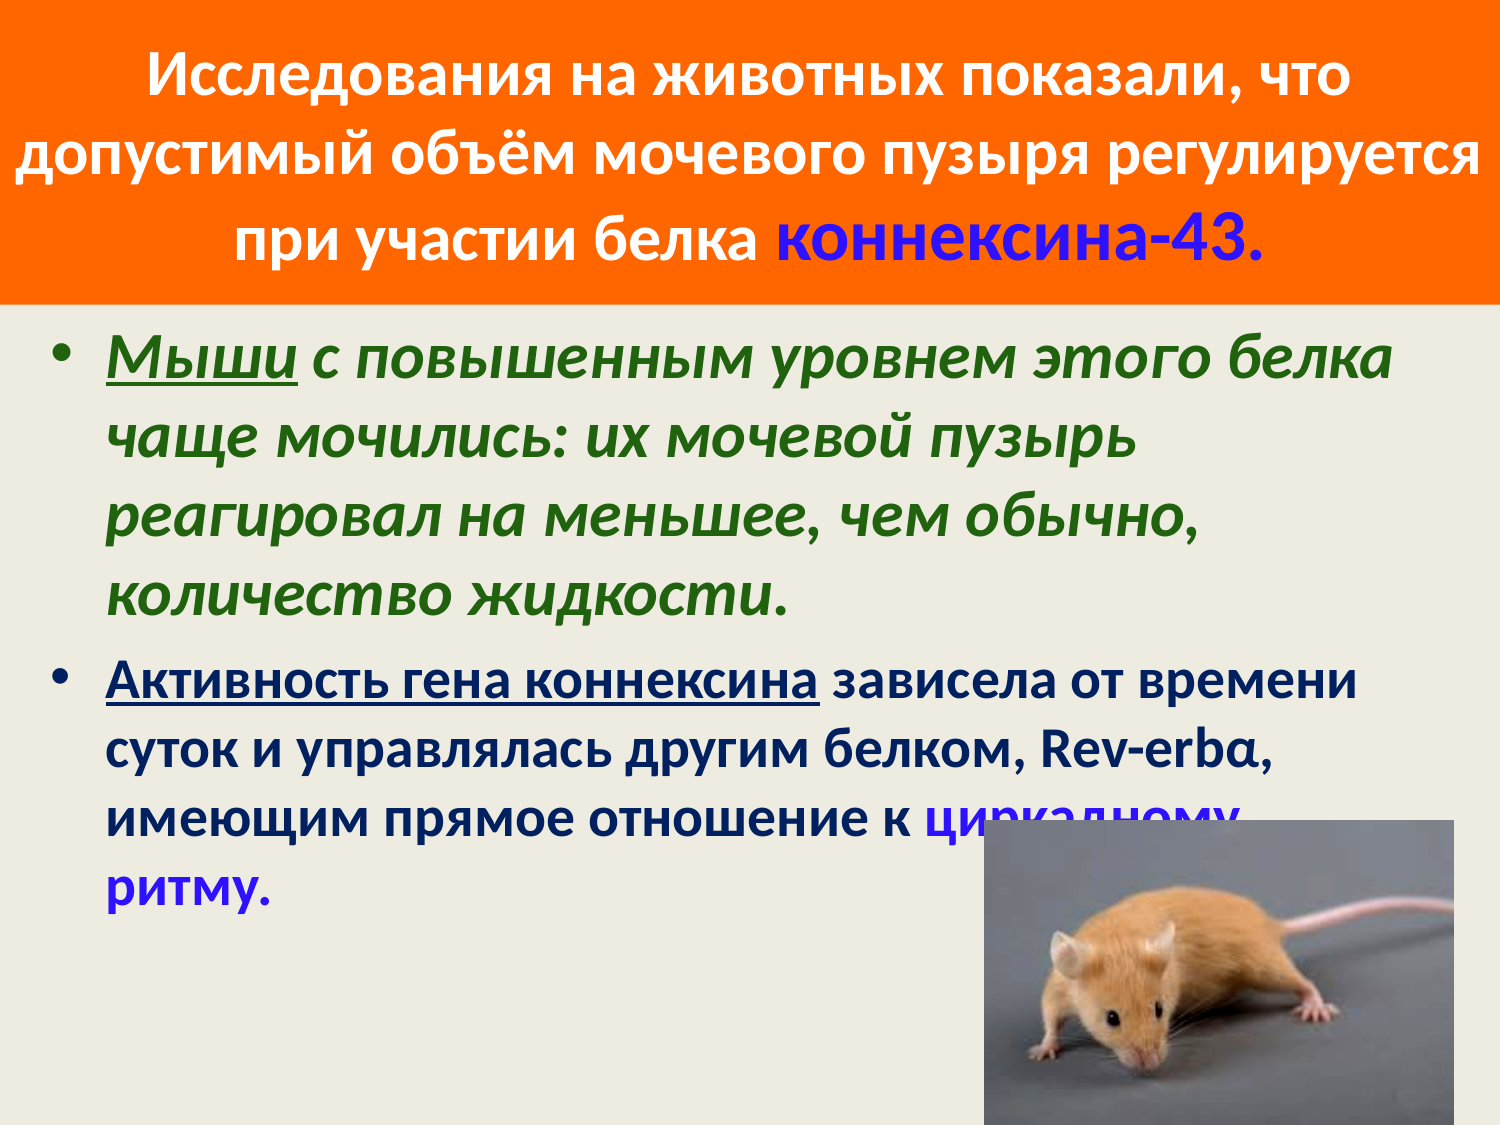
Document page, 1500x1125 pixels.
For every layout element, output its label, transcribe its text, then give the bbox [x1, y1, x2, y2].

title Исследования на животных показали, что допустимый объём мочевого пузыря регулируется при участии белка коннексина-43. [0, 0, 1500, 305]
list Мыши с повышенным уровнем этого белка чаще мочились: их мочевой пузырь реагировал на меньшее, чем обычно, количество жидкости. Активность гена коннексина зависела от времени суток и управлялась другим белком, Rev-erbα, имеющим прямое отношение к циркадному ритму. [35, 304, 1425, 926]
picture [984, 820, 1454, 1125]
